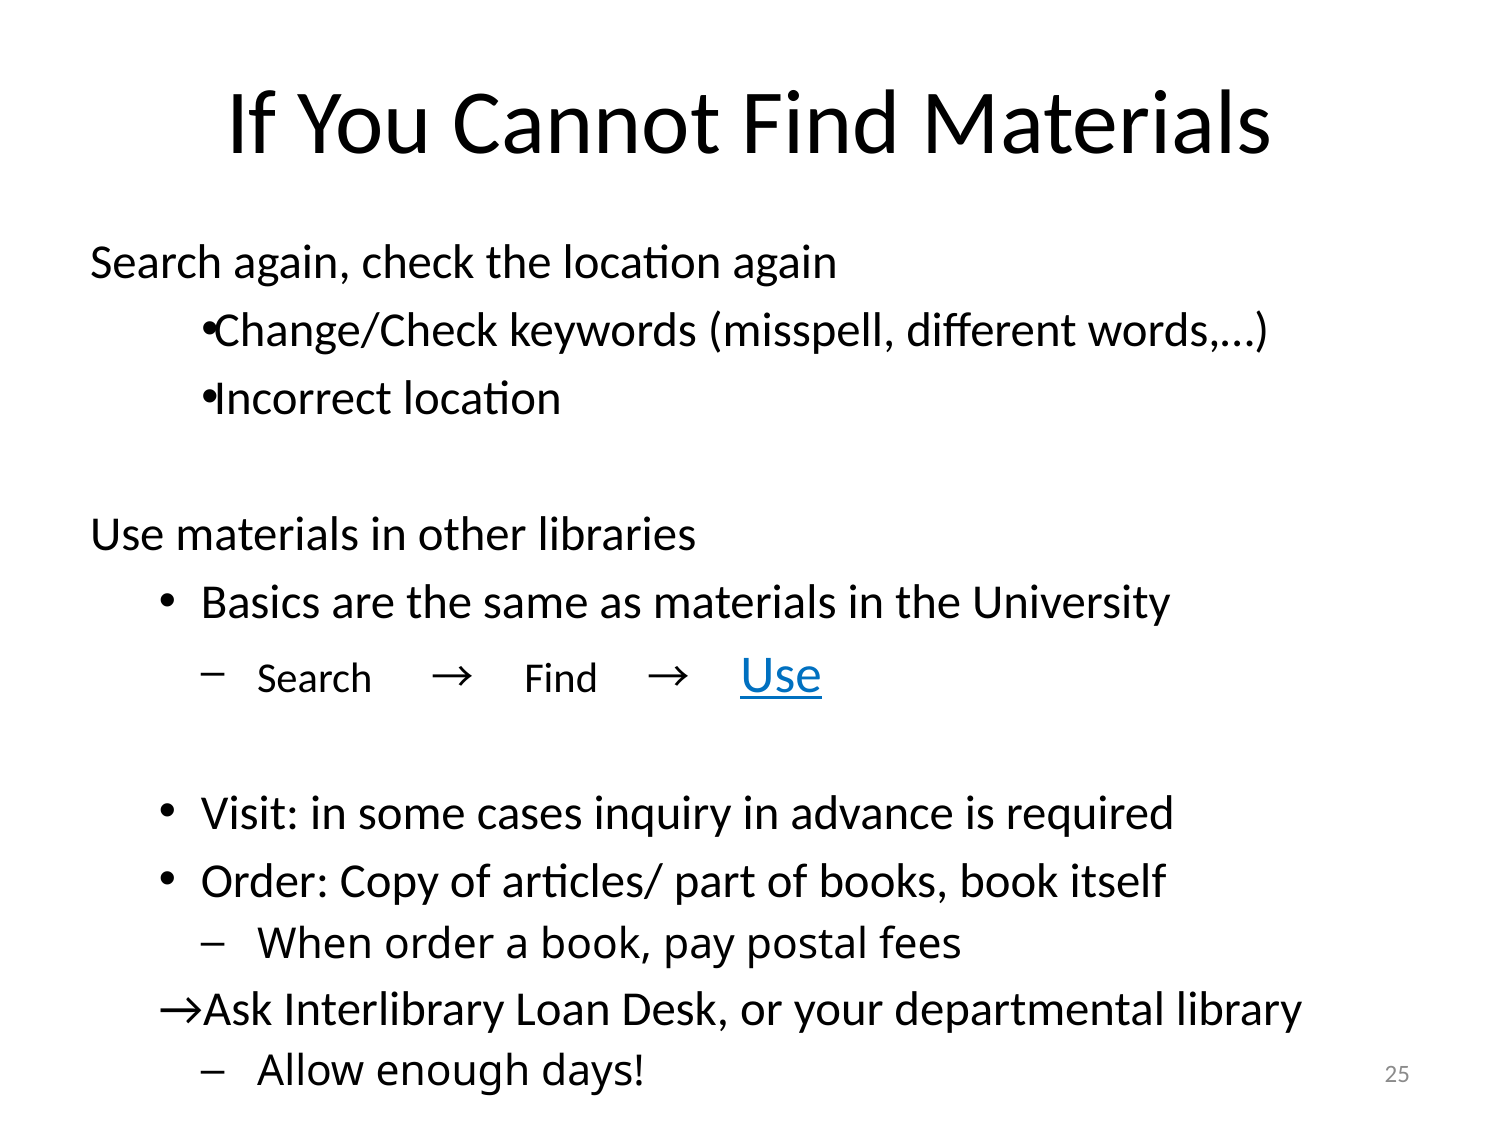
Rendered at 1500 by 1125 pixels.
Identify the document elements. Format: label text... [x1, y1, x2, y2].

slide_number 25 [1074, 1042, 1425, 1103]
list Search again, check the location again Change/Check keywords (misspell, different words,…) Incorrect location Use materials in other libraries Basics are the same as materials in the University Search → Find → Use Visit: in some cases inquiry in advance is required Order: Copy of articles/ part of books, book itself When order a book, pay postal fees →Ask Interlibrary Loan Desk, or your departmental library Allow enough days! [75, 222, 1425, 1105]
title If You Cannot Find Materials [75, 23, 1425, 211]
